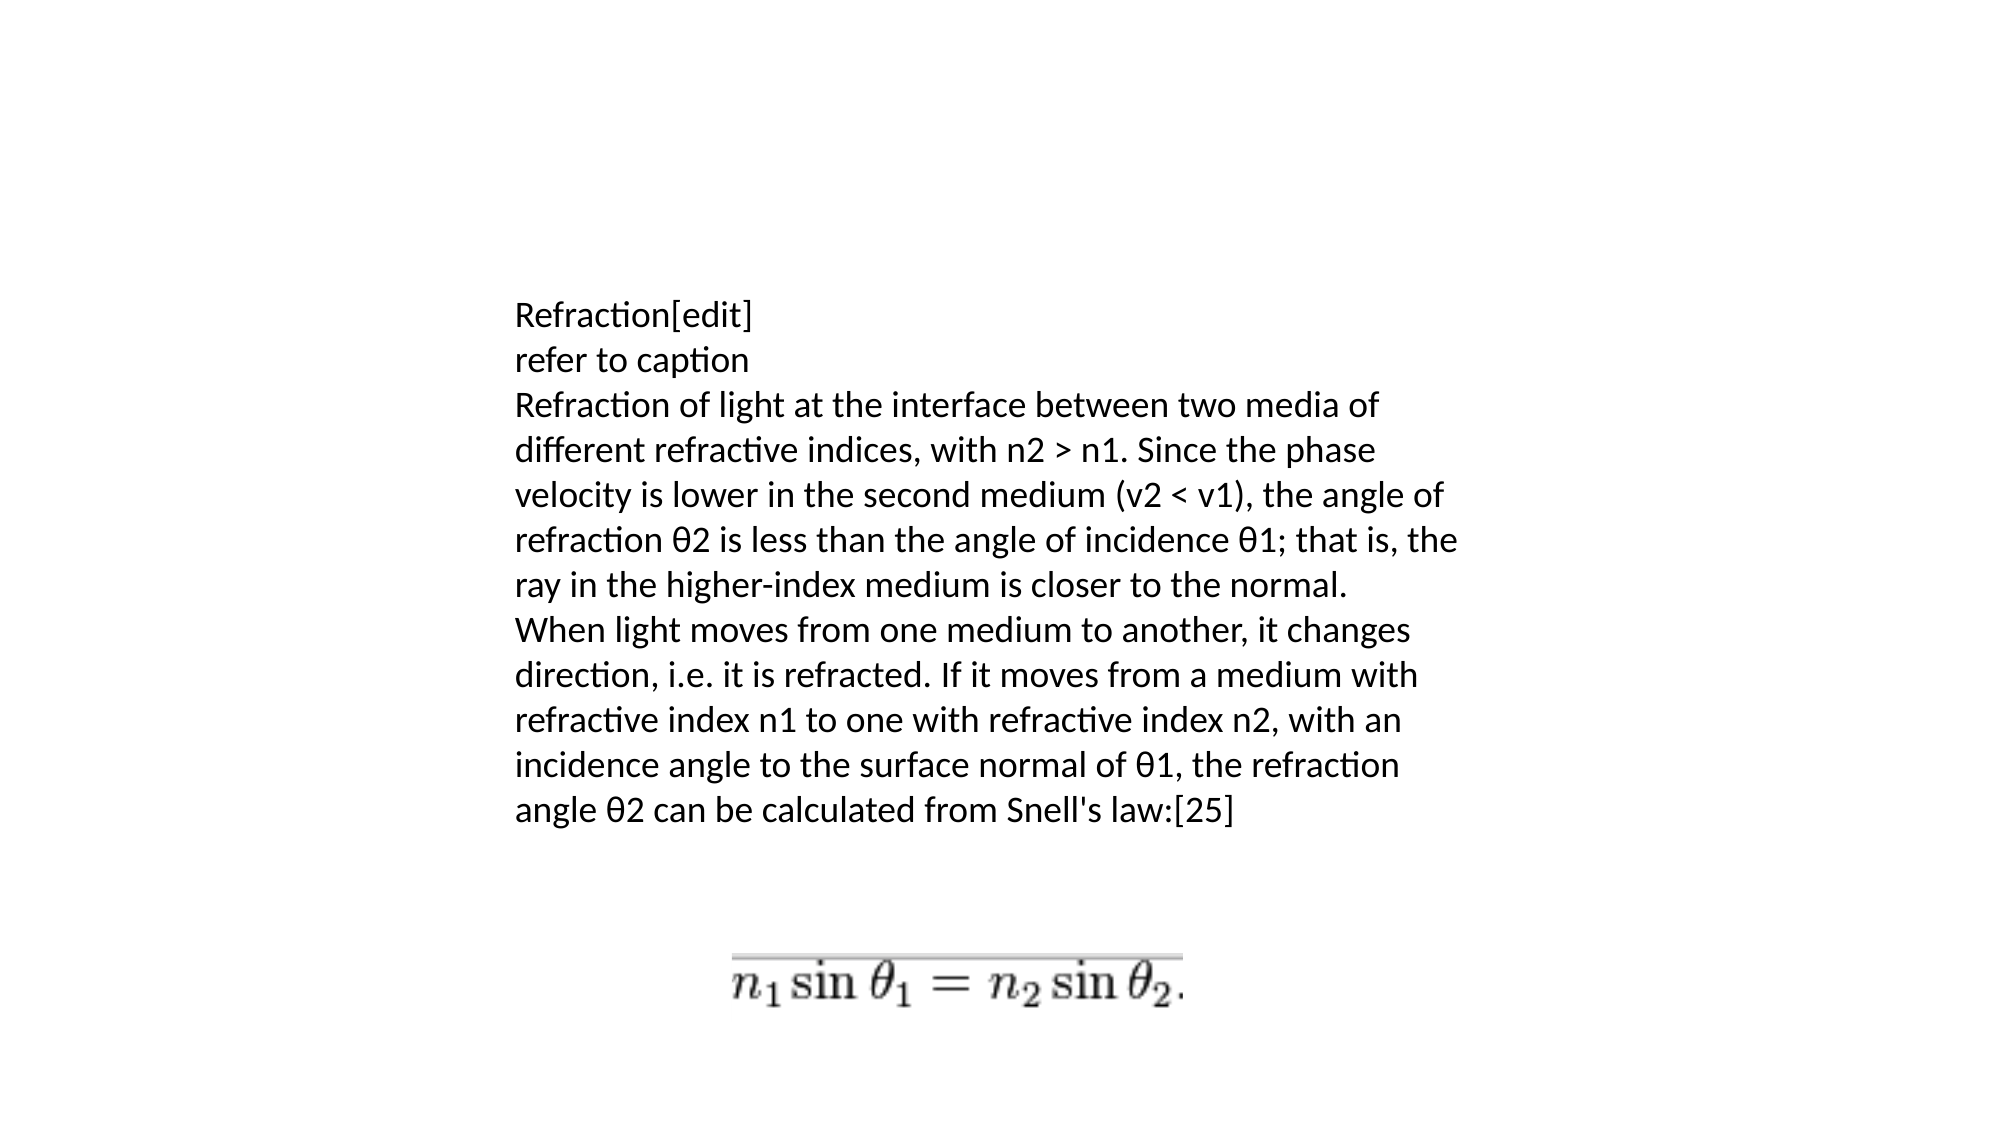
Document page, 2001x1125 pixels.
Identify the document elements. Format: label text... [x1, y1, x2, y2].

text_box Refraction[edit] refer to caption Refraction of light at the interface between two media of different refractive indices, with n2 > n1. Since the phase velocity is lower in the second medium (v2 < v1), the angle of refraction θ2 is less than the angle of incidence θ1; that is, the ray in the higher-index medium is closer to the normal. When light moves from one medium to another, it changes direction, i.e. it is refracted. If it moves from a medium with refractive index n1 to one with refractive index n2, with an incidence angle to the surface normal of θ1, the refraction angle θ2 can be calculated from Snell's law:[25] [500, 282, 1500, 837]
picture [731, 953, 1183, 1022]
